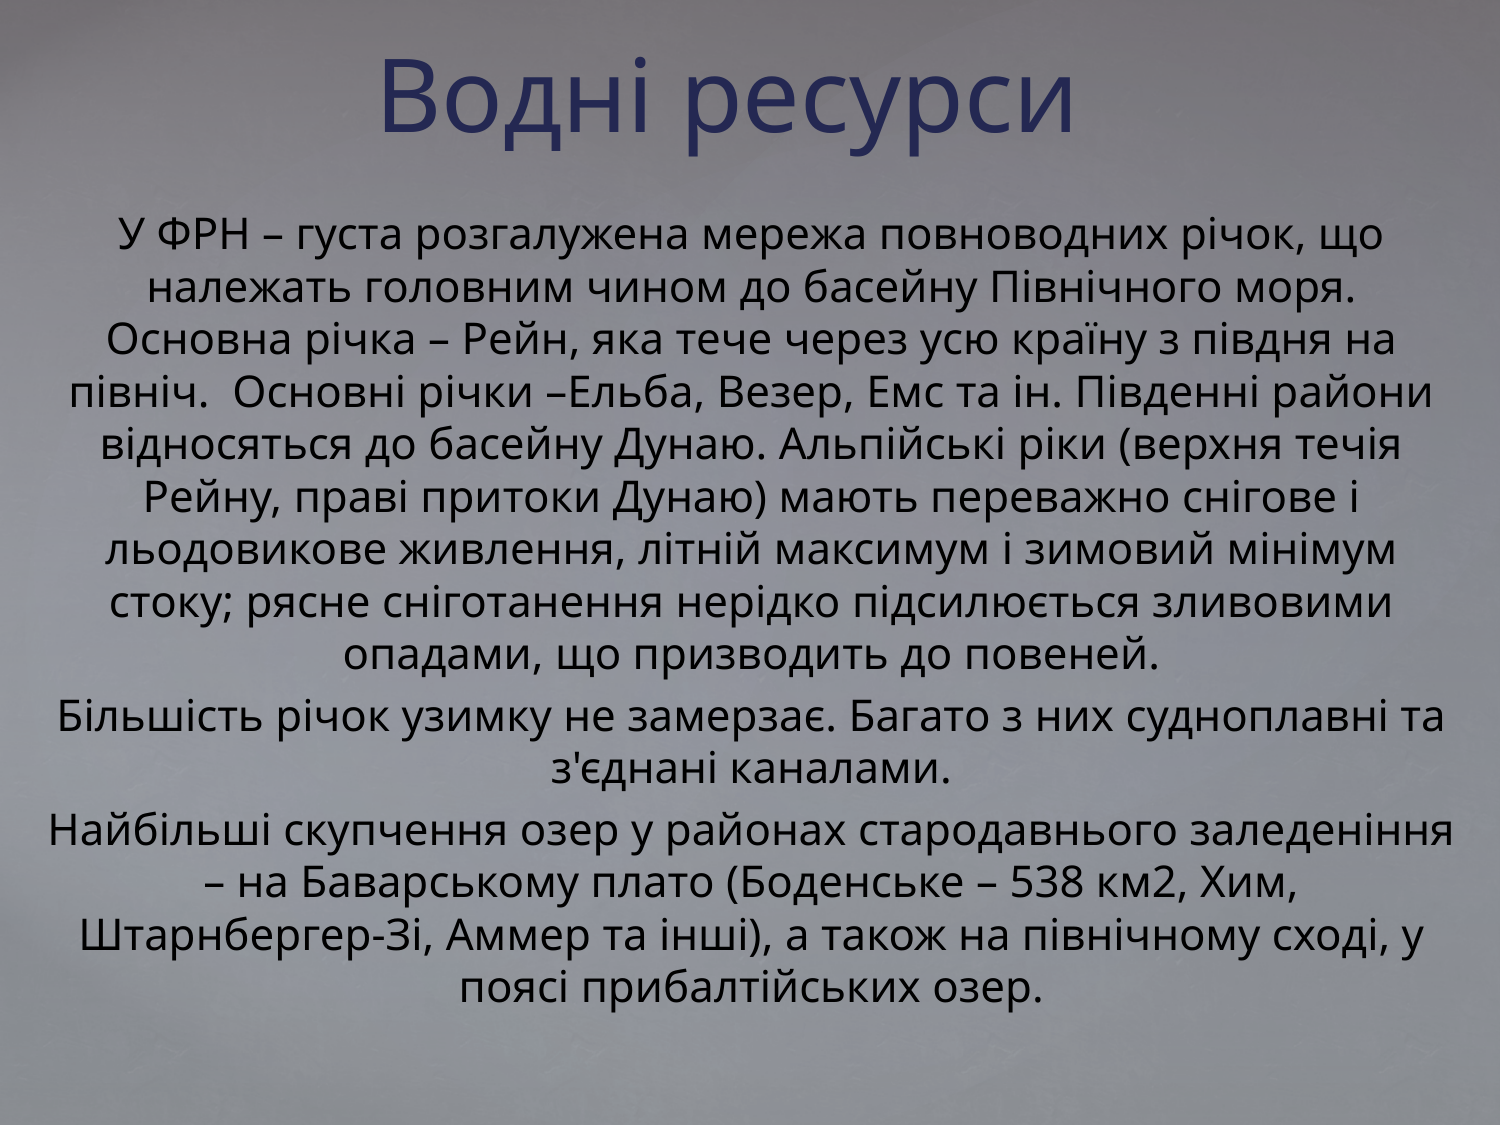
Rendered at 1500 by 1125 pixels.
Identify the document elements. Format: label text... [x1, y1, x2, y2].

title Водні ресурси [360, 7, 1447, 161]
list У ФРН – густа розгалужена мережа повноводних річок, що належать головним чином до басейну Північного моря. Основна річка – Рейн, яка тече через усю країну з півдня на північ. Основні річки –Ельба, Везер, Емс та ін. Південні райони відносяться до басейну Дунаю. Альпійські ріки (верхня течія Рейну, праві притоки Дунаю) мають переважно снігове і льодовикове живлення, літній максимум і зимовий мінімум стоку; рясне сніготанення нерідко підсилюється зливовими опадами, що призводить до повеней. Більшість річок узимку не замерзає. Багато з них судноплавні та з'єднані каналами. Найбільші скупчення озер у районах стародавнього заледеніння – на Баварському плато (Боденське – 538 км2, Хим, Штарнбергер-Зі, Аммер та інші), а також на північному сході, у поясі прибалтійських озер. [29, 184, 1471, 1094]
